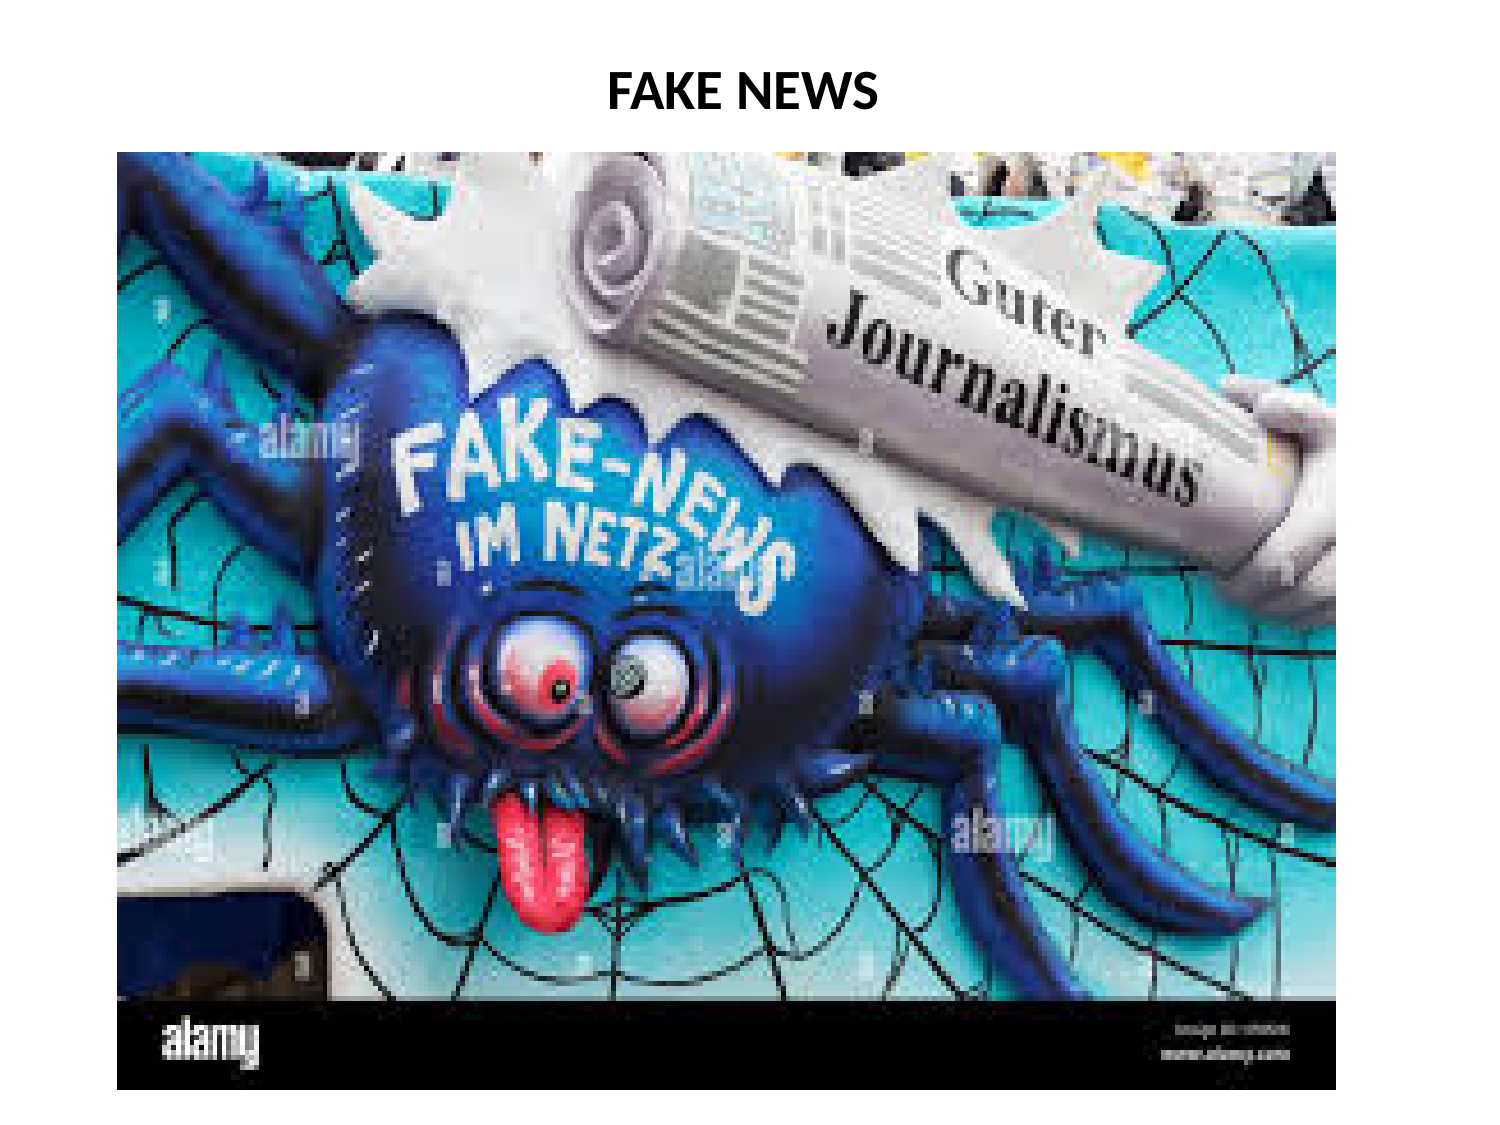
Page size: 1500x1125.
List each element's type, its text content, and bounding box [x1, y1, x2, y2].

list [116, 152, 1337, 1091]
title FAKE NEWS [75, 45, 1425, 129]
